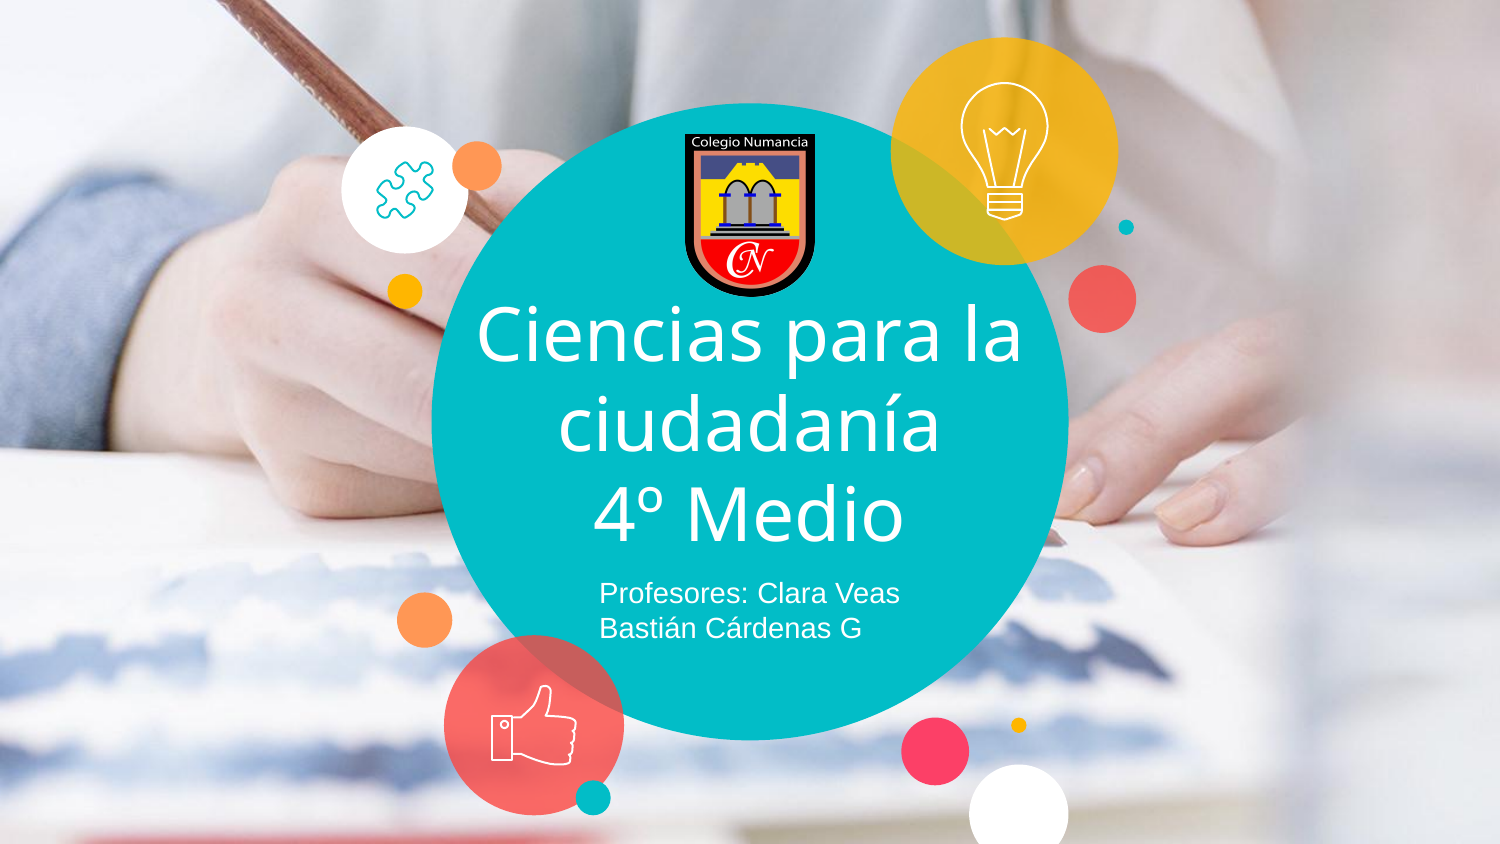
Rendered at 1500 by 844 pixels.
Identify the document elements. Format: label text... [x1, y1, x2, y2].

title Ciencias para la ciudadanía 4º Medio [452, 157, 1048, 686]
picture [0, 0, 1500, 844]
text_box Profesores: Clara Veas Bastián Cárdenas G [584, 567, 916, 652]
